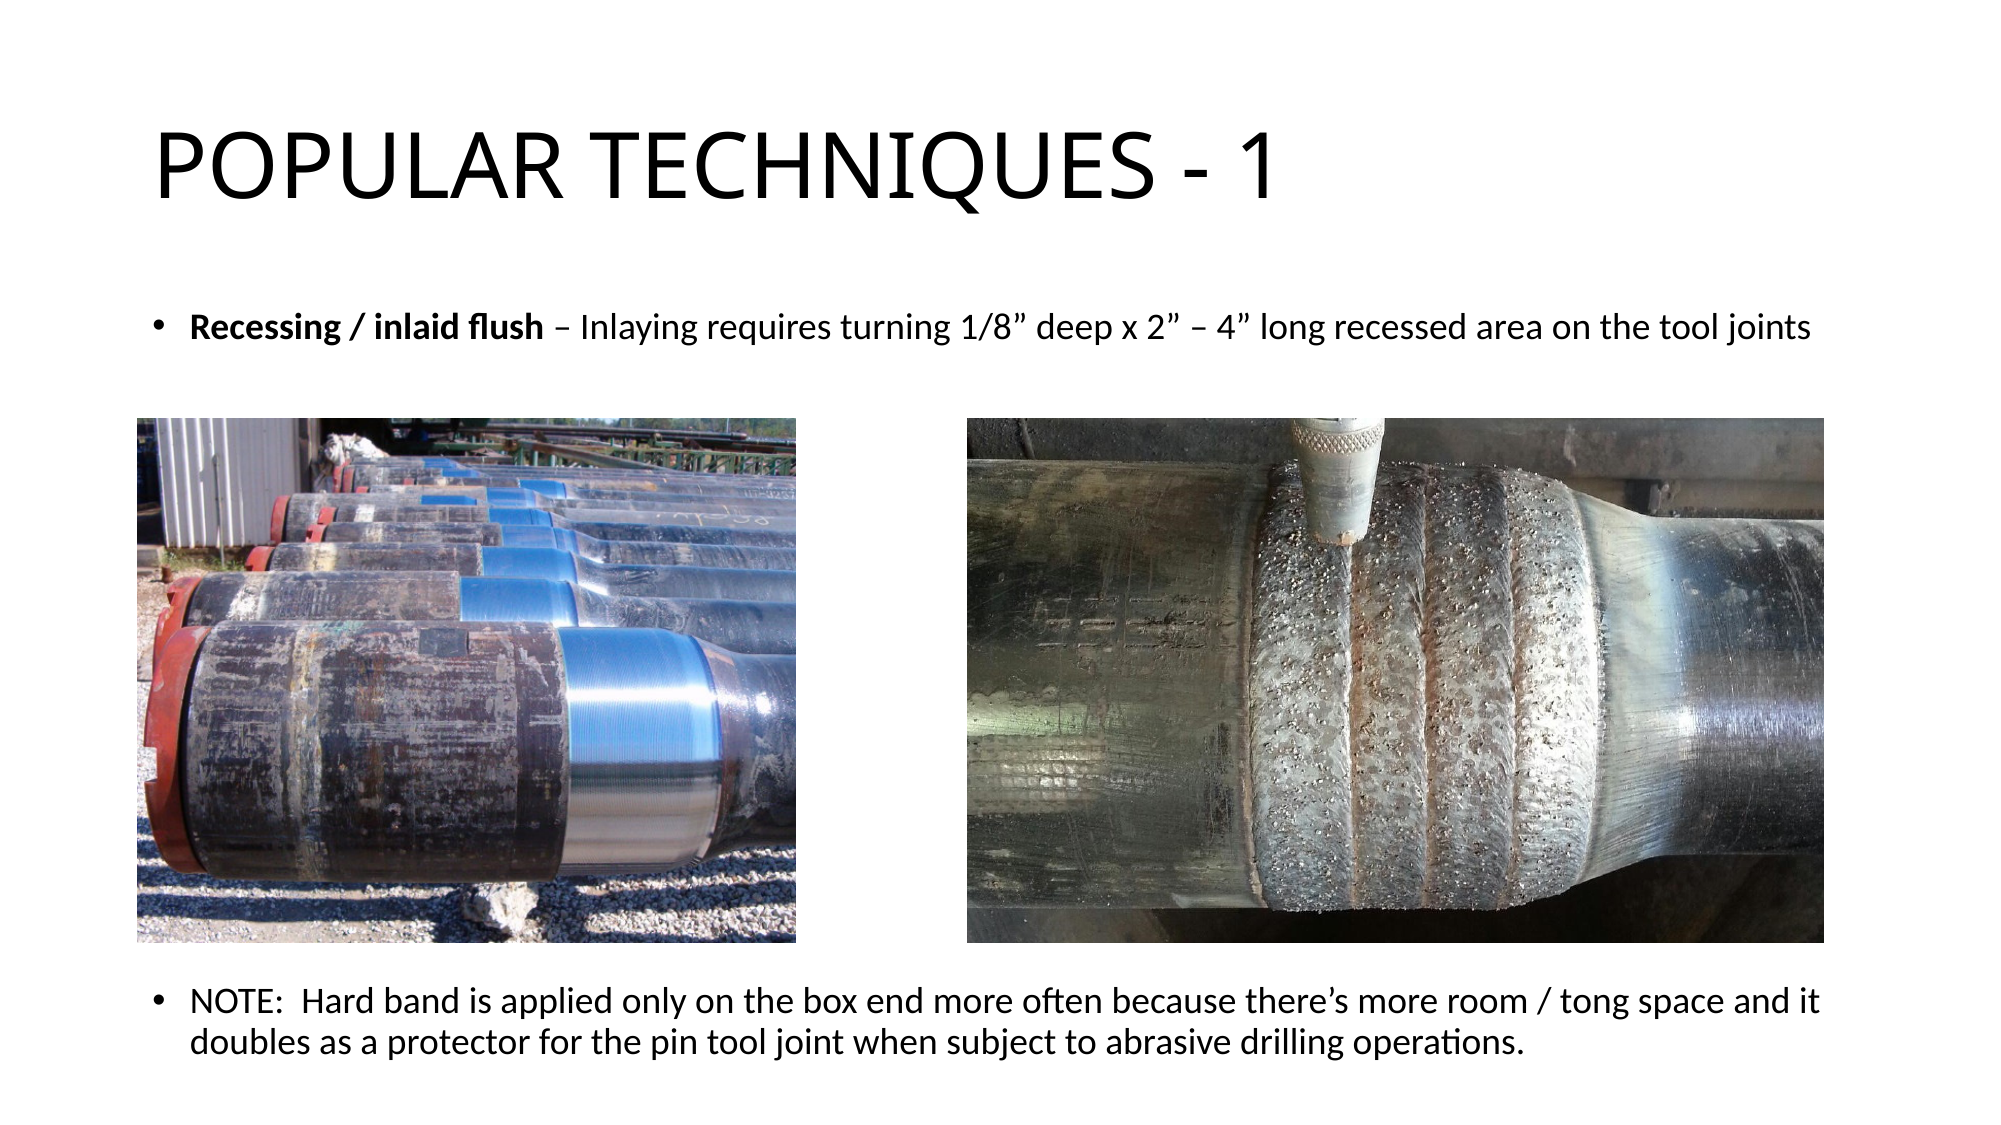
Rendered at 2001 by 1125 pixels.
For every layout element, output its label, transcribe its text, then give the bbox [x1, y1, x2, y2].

picture [137, 418, 796, 943]
list Recessing / inlaid flush – Inlaying requires turning 1/8” deep x 2” – 4” long recessed area on the tool joints NOTE: Hard band is applied only on the box end more often because there’s more room / tong space and it doubles as a protector for the pin tool joint when subject to abrasive drilling operations. [137, 299, 1863, 1125]
picture [967, 418, 1824, 943]
title POPULAR TECHNIQUES - 1 [137, 59, 1863, 278]
